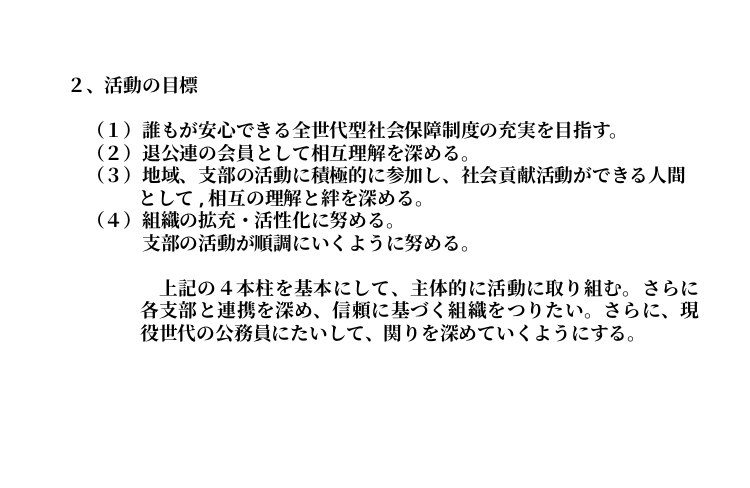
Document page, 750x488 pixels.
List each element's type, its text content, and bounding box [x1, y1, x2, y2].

text_box ２、活動の目標 （１）誰もが安心できる全世代型社会保障制度の充実を目指す。 （２）退公連の会員として相互理解を深める。 （３）地域、支部の活動に積極的に参加し、社会貢献活動ができる人間 として,相互の理解と絆を深める。 （４）組織の拡充・活性化に努める。 支部の活動が順調にいくように努める。 上記の４本柱を基本にして、主体的に活動に取り組む。さらに各支部と連携を深め、信頼に基づく組織をつりたい。さらに、現役世代の公務員にたいして、関りを深めていくようにする。 [52, 66, 715, 352]
